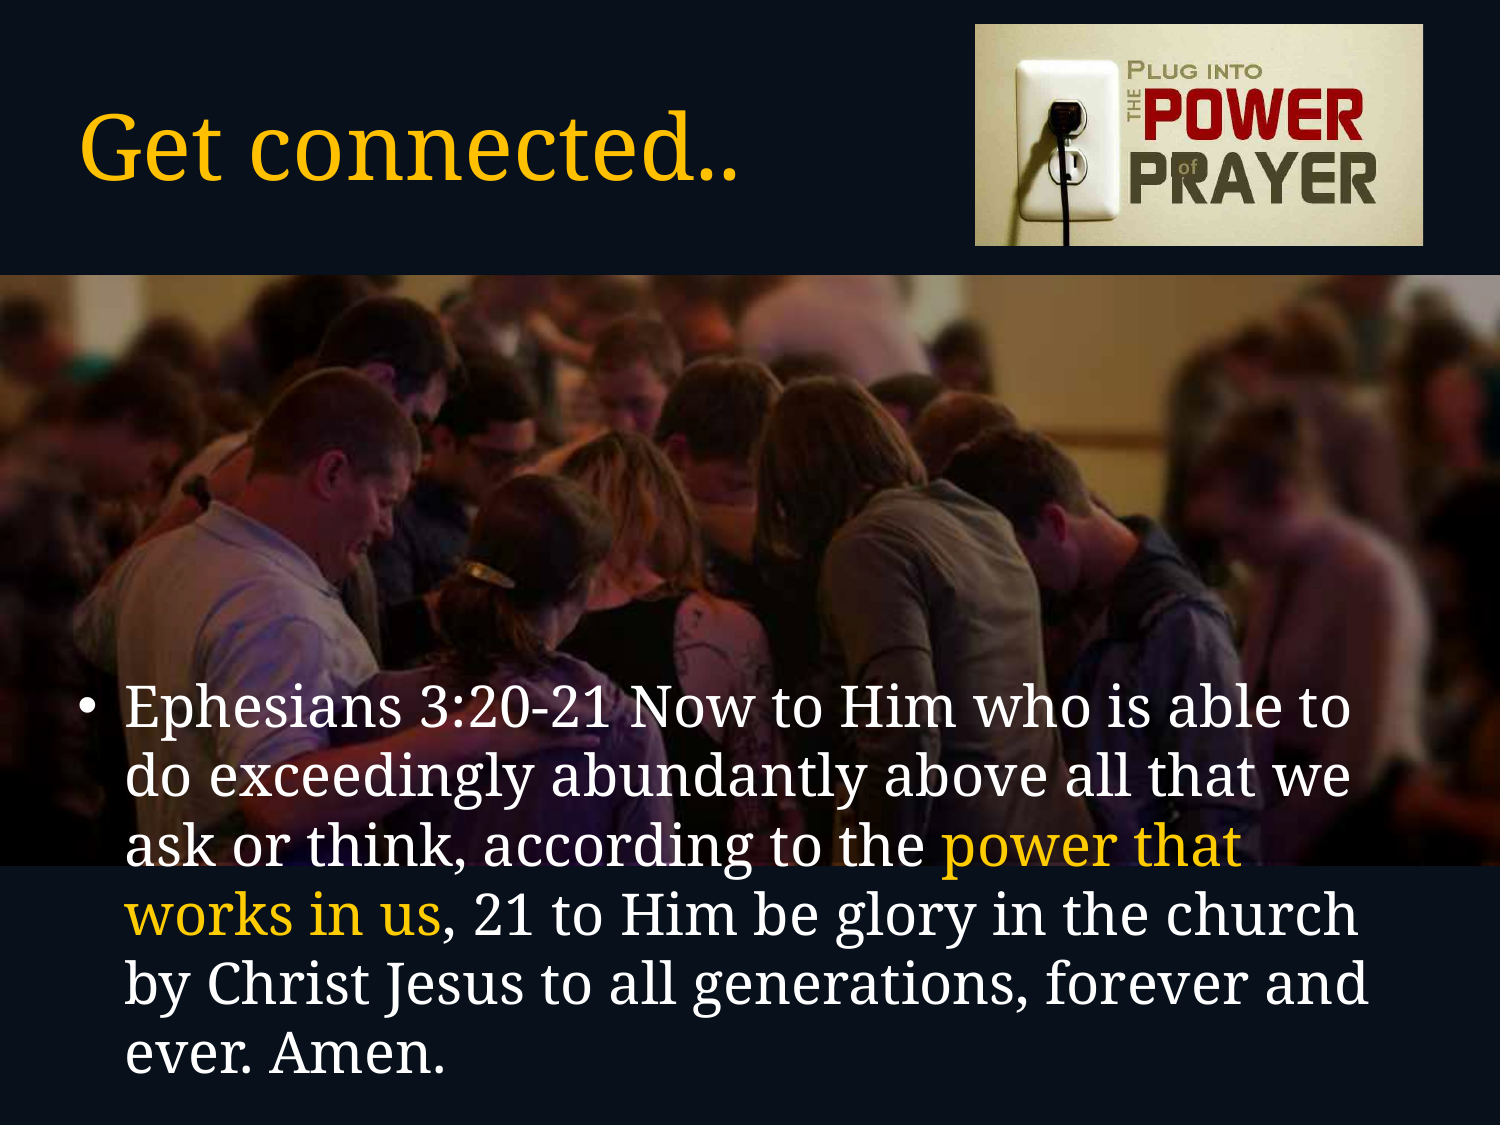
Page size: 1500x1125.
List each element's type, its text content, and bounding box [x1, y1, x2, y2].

picture [0, 275, 1500, 866]
picture [974, 24, 1424, 246]
list Ephesians 3:20-21 Now to Him who is able to do exceedingly abundantly above all that we ask or think, according to the power that works in us, 21 to Him be glory in the church by Christ Jesus to all generations, forever and ever. Amen. [62, 662, 1413, 1100]
title Get connected.. [62, 50, 788, 238]
